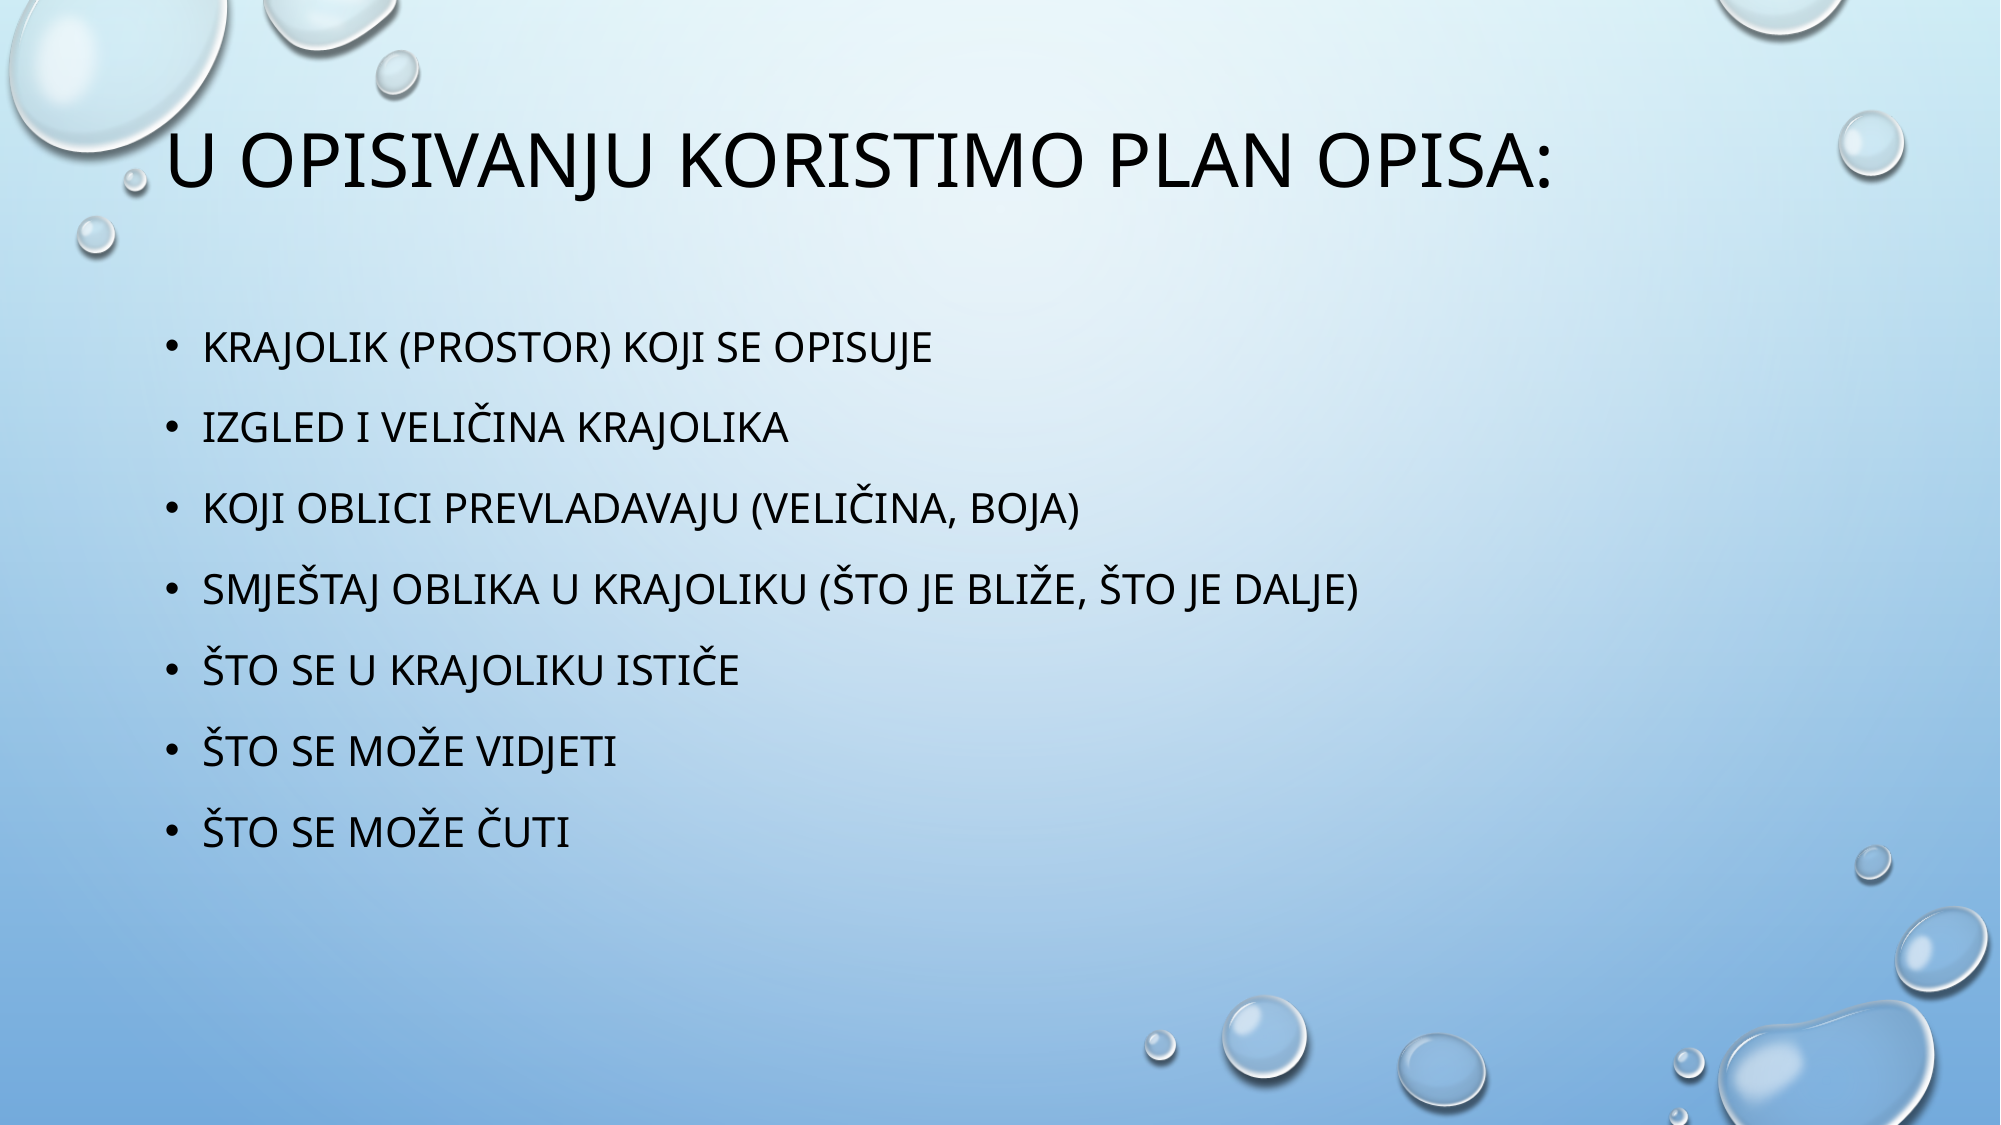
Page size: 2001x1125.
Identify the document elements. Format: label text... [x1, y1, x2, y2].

title U OPISIVANJU KORISTIMO Plan opisa: [149, 101, 1851, 225]
picture [0, 0, 2000, 1125]
list Krajolik (prostor) koji se opisuje Izgled i veličina krajolika Koji oblici prevladavaju (veličina, boja) Smještaj oblika u krajoliku (ŠTO JE BLIŽE, ŠTO JE DALJE) Što se u krajoliku ističe Što se može vidjeti Što se može čuti [149, 302, 1850, 950]
